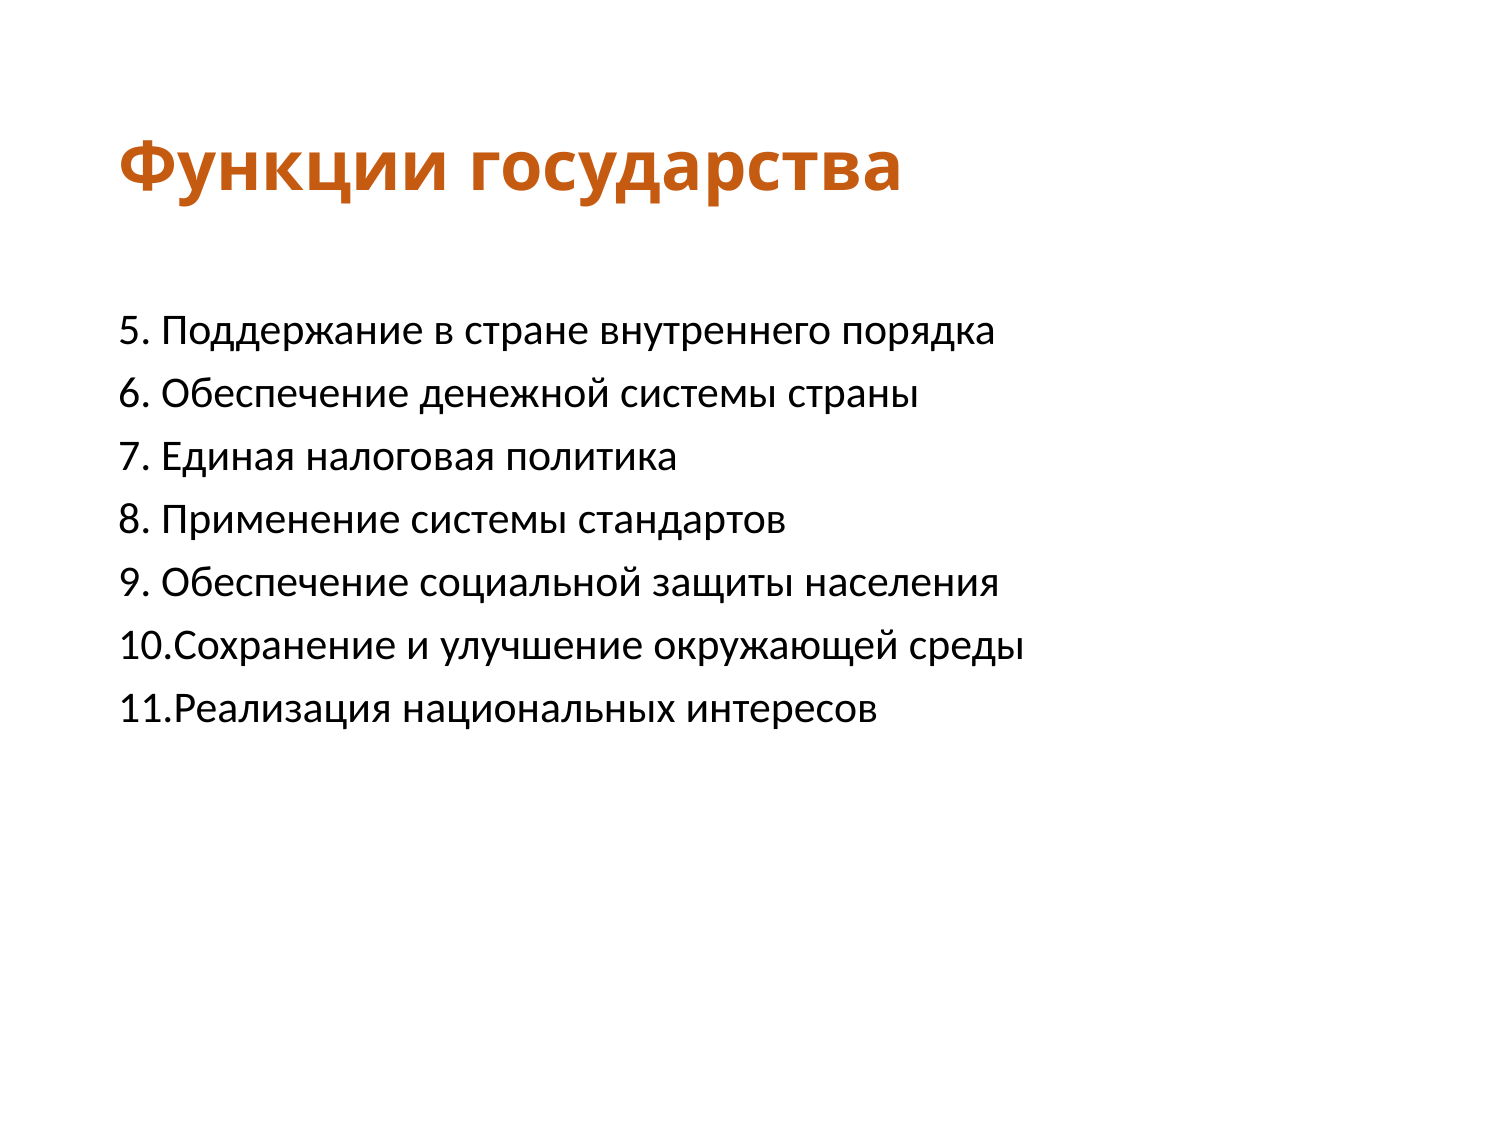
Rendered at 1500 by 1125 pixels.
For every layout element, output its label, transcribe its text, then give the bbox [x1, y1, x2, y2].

list 5. Поддержание в стране внутреннего порядка 6. Обеспечение денежной системы страны 7. Единая налоговая политика 8. Применение системы стандартов 9. Обеспечение социальной защиты населения 10.Сохранение и улучшение окружающей среды 11.Реализация национальных интересов [103, 299, 1397, 1014]
title Функции государства [103, 59, 1397, 278]
